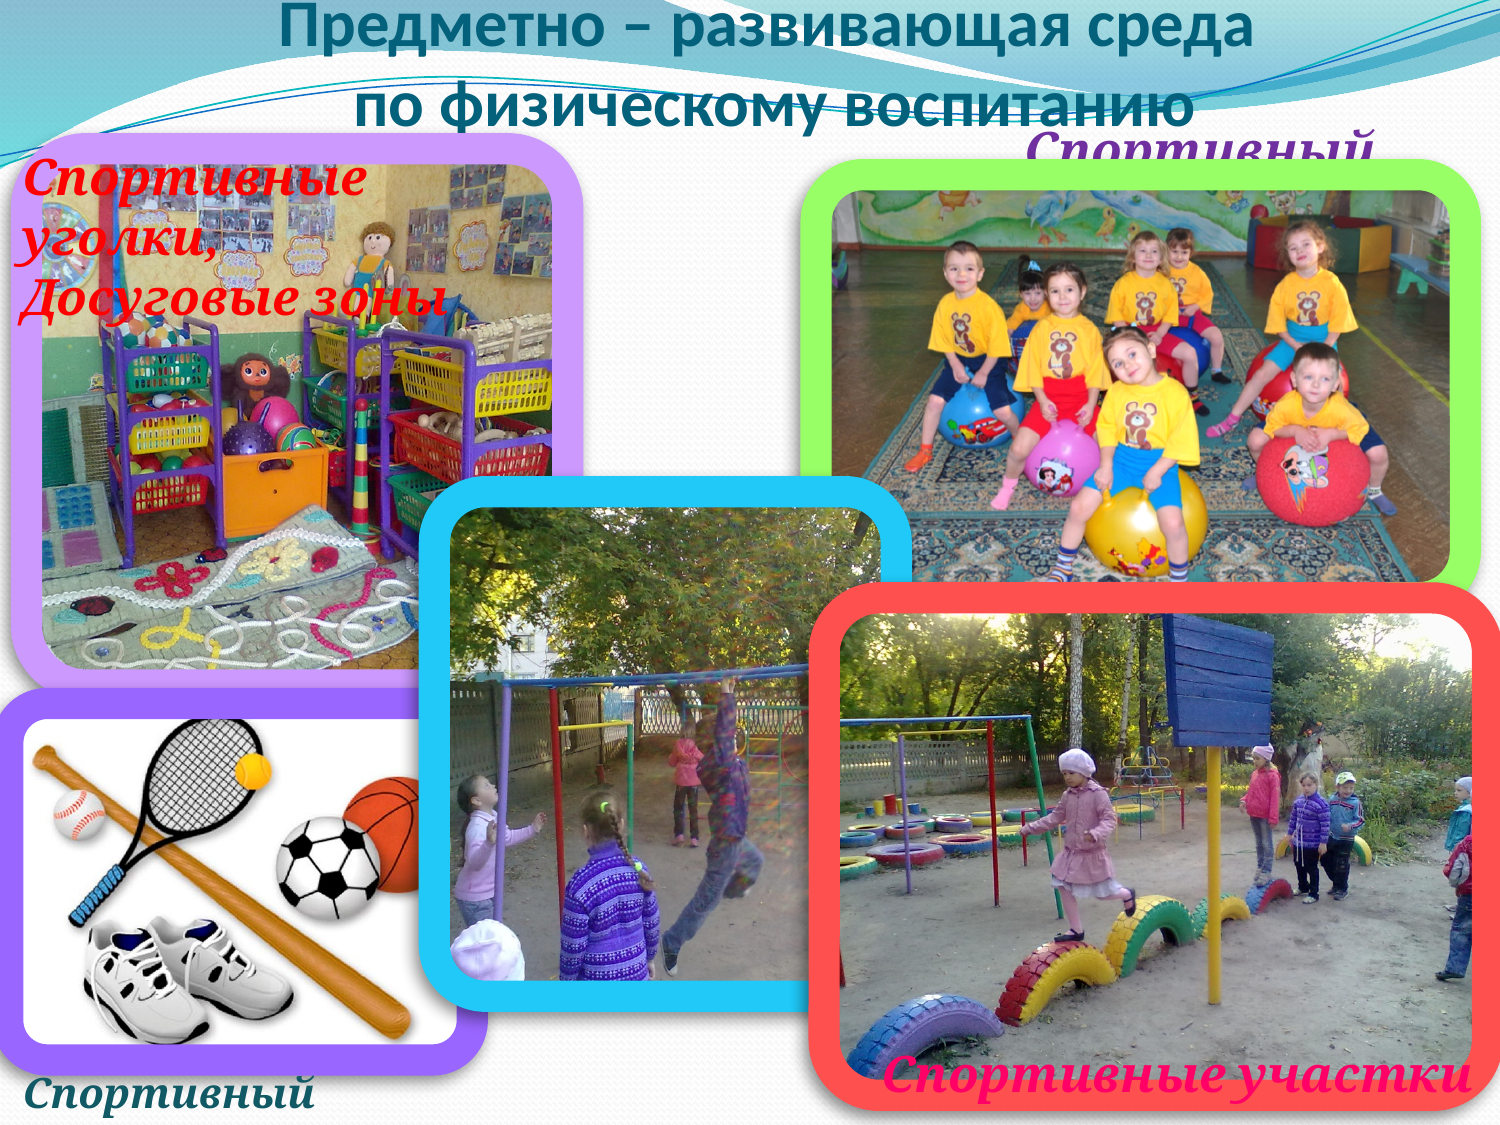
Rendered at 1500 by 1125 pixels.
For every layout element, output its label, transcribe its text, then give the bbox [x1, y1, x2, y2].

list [815, 174, 1466, 596]
text_box Спортивный зал [1009, 110, 1471, 178]
title Предметно – развивающая среда по физическому воспитанию [235, 22, 1315, 141]
text_box Спортивные участки [866, 1103, 1493, 1110]
text_box Спортивные уголки, Досуговые зоны [7, 138, 587, 333]
text_box Спортивный инвентарь [7, 1059, 564, 1125]
picture [26, 148, 1488, 1096]
picture [7, 703, 473, 1061]
